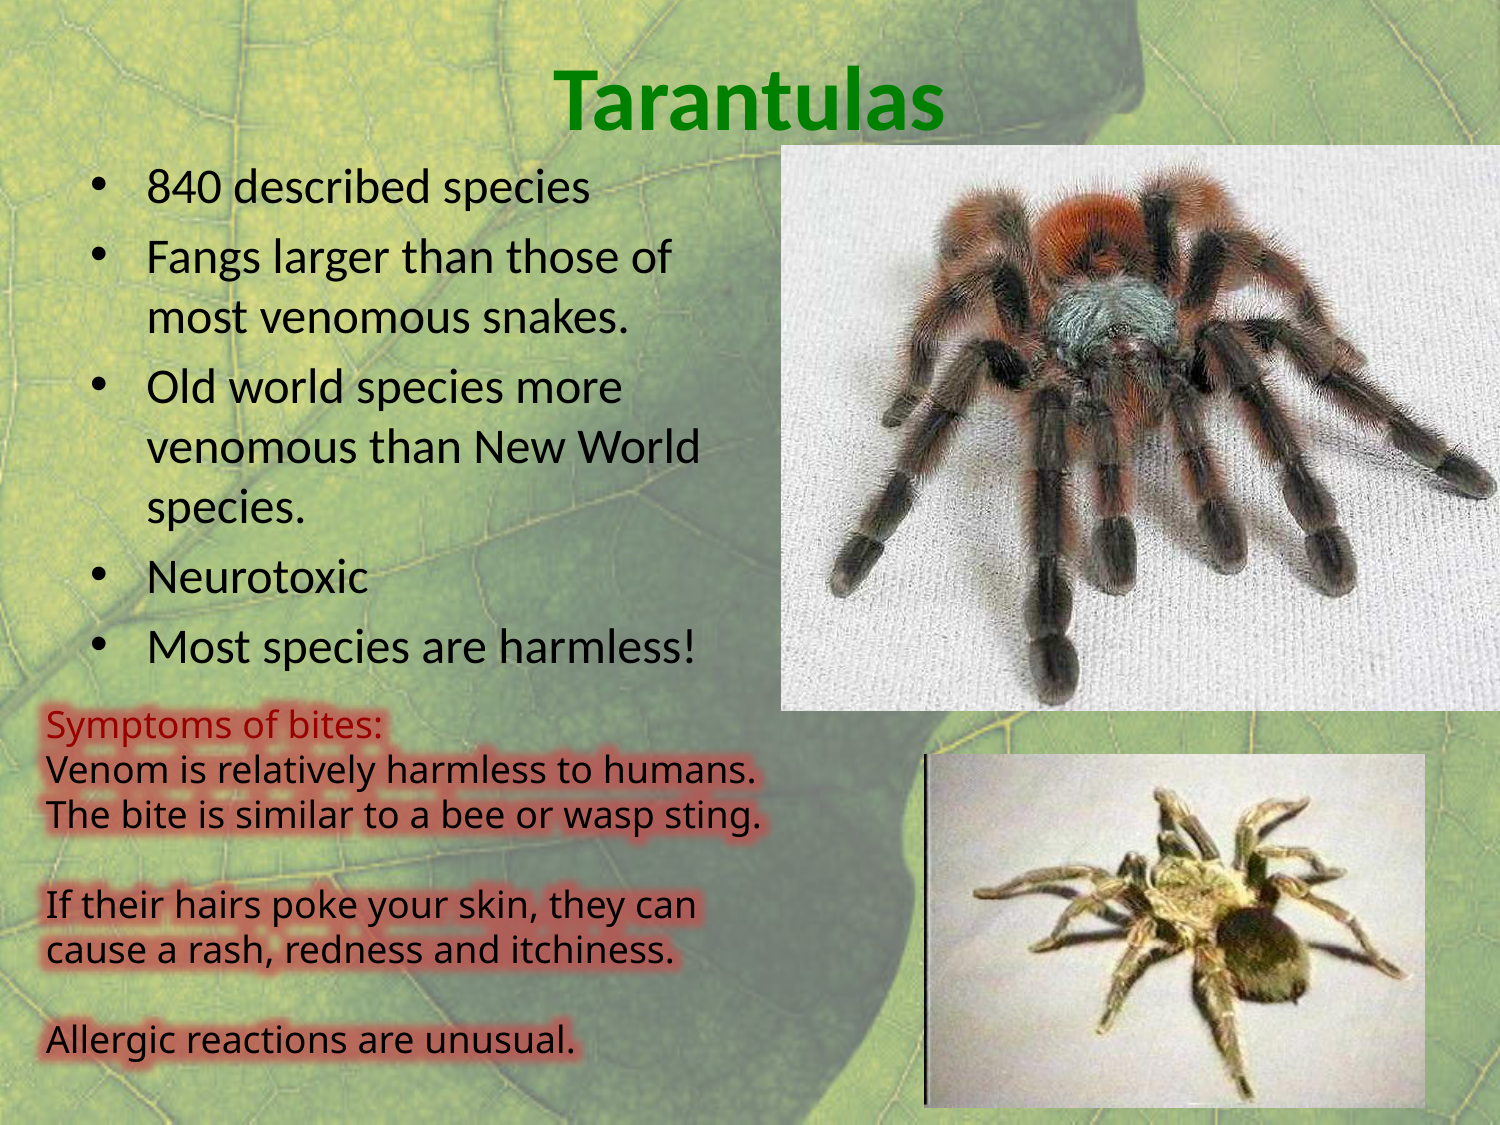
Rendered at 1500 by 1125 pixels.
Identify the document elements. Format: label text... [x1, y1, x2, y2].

list 840 described species Fangs larger than those of most venomous snakes. Old world species more venomous than New World species. Neurotoxic Most species are harmless! [75, 146, 738, 679]
title Tarantulas [75, 0, 1425, 188]
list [924, 754, 1426, 1109]
picture [780, 145, 1500, 711]
text_box Symptoms of bites: Venom is relatively harmless to humans. The bite is similar to a bee or wasp sting. If their hairs poke your skin, they can cause a rash, redness and itchiness. Allergic reactions are unusual. [31, 693, 782, 1068]
